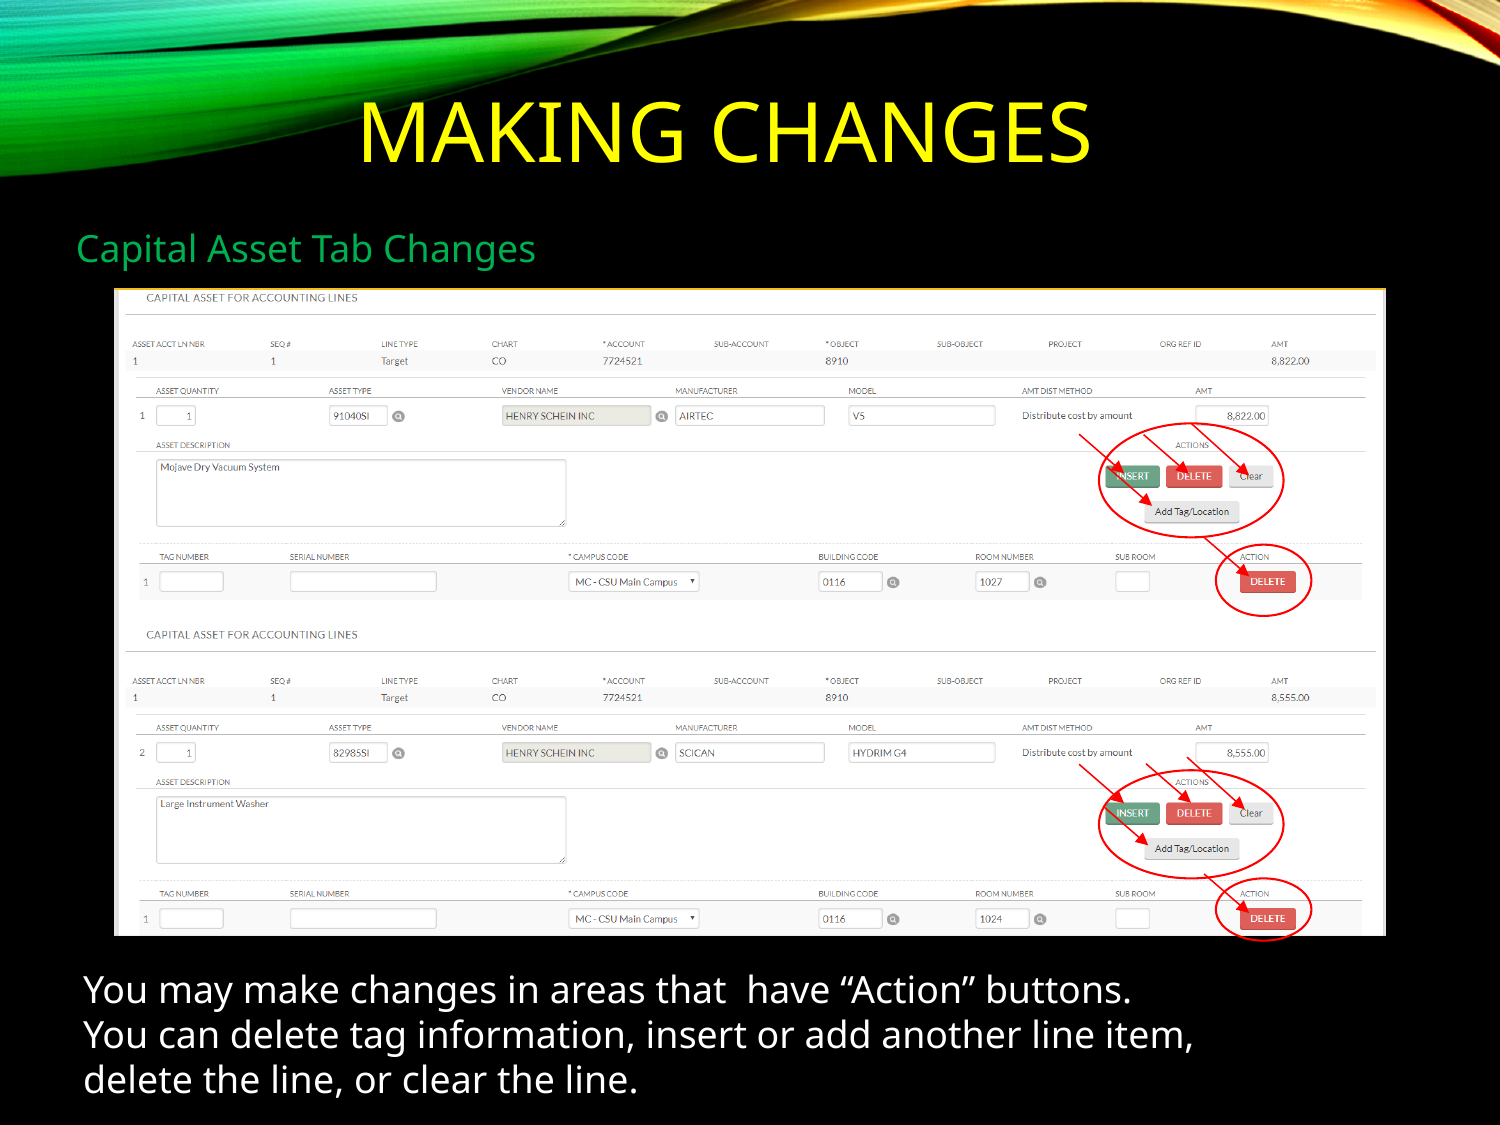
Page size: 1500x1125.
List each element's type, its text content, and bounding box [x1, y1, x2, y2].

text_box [1106, 466, 1153, 507]
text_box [1102, 806, 1149, 846]
text_box Capital Asset Tab Changes [61, 217, 590, 289]
picture [113, 288, 1387, 936]
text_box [1186, 756, 1246, 810]
text_box You may make changes in areas that have “Action” buttons. You can delete tag information, insert or add another line item, delete the line, or clear the line. [68, 958, 1254, 1100]
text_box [1145, 763, 1192, 804]
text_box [1191, 423, 1250, 476]
text_box [1236, 936, 1292, 942]
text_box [1203, 873, 1250, 914]
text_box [1078, 433, 1125, 474]
title MAKING CHANGES [341, 64, 1144, 207]
picture [0, 0, 1500, 178]
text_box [1078, 763, 1125, 804]
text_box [1143, 434, 1189, 475]
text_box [1203, 537, 1250, 577]
